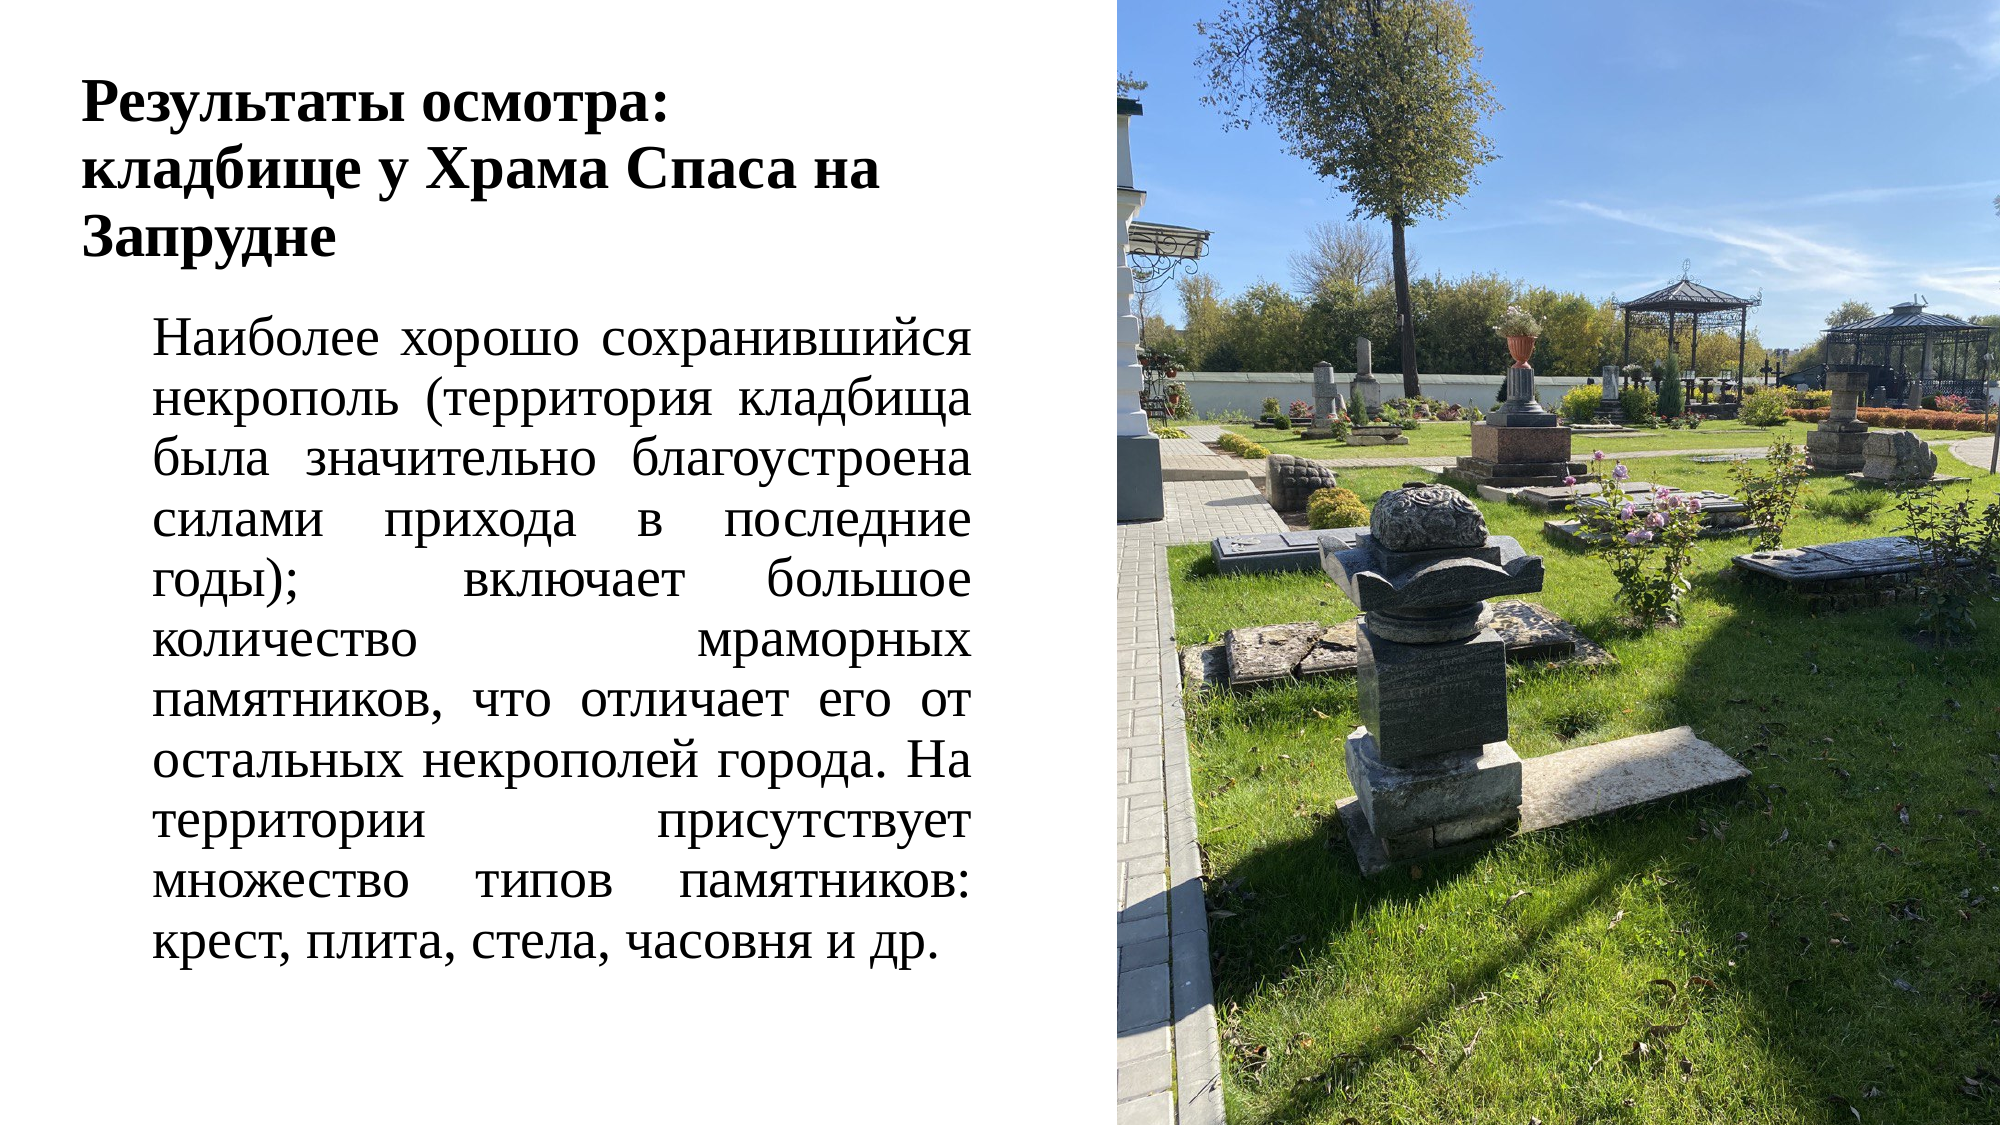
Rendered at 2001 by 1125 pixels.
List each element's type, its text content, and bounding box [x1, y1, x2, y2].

title Результаты осмотра: кладбище у Храма Спаса на Запрудне [66, 59, 1066, 278]
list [1116, 0, 2000, 1125]
list Наиболее хорошо сохранившийся некрополь (территория кладбища была значительно благоустроена силами прихода в последние годы); включает большое количество мраморных памятников, что отличает его от остальных некрополей города. На территории присутствует множество типов памятников: крест, плита, стела, часовня и др. [137, 299, 988, 1014]
